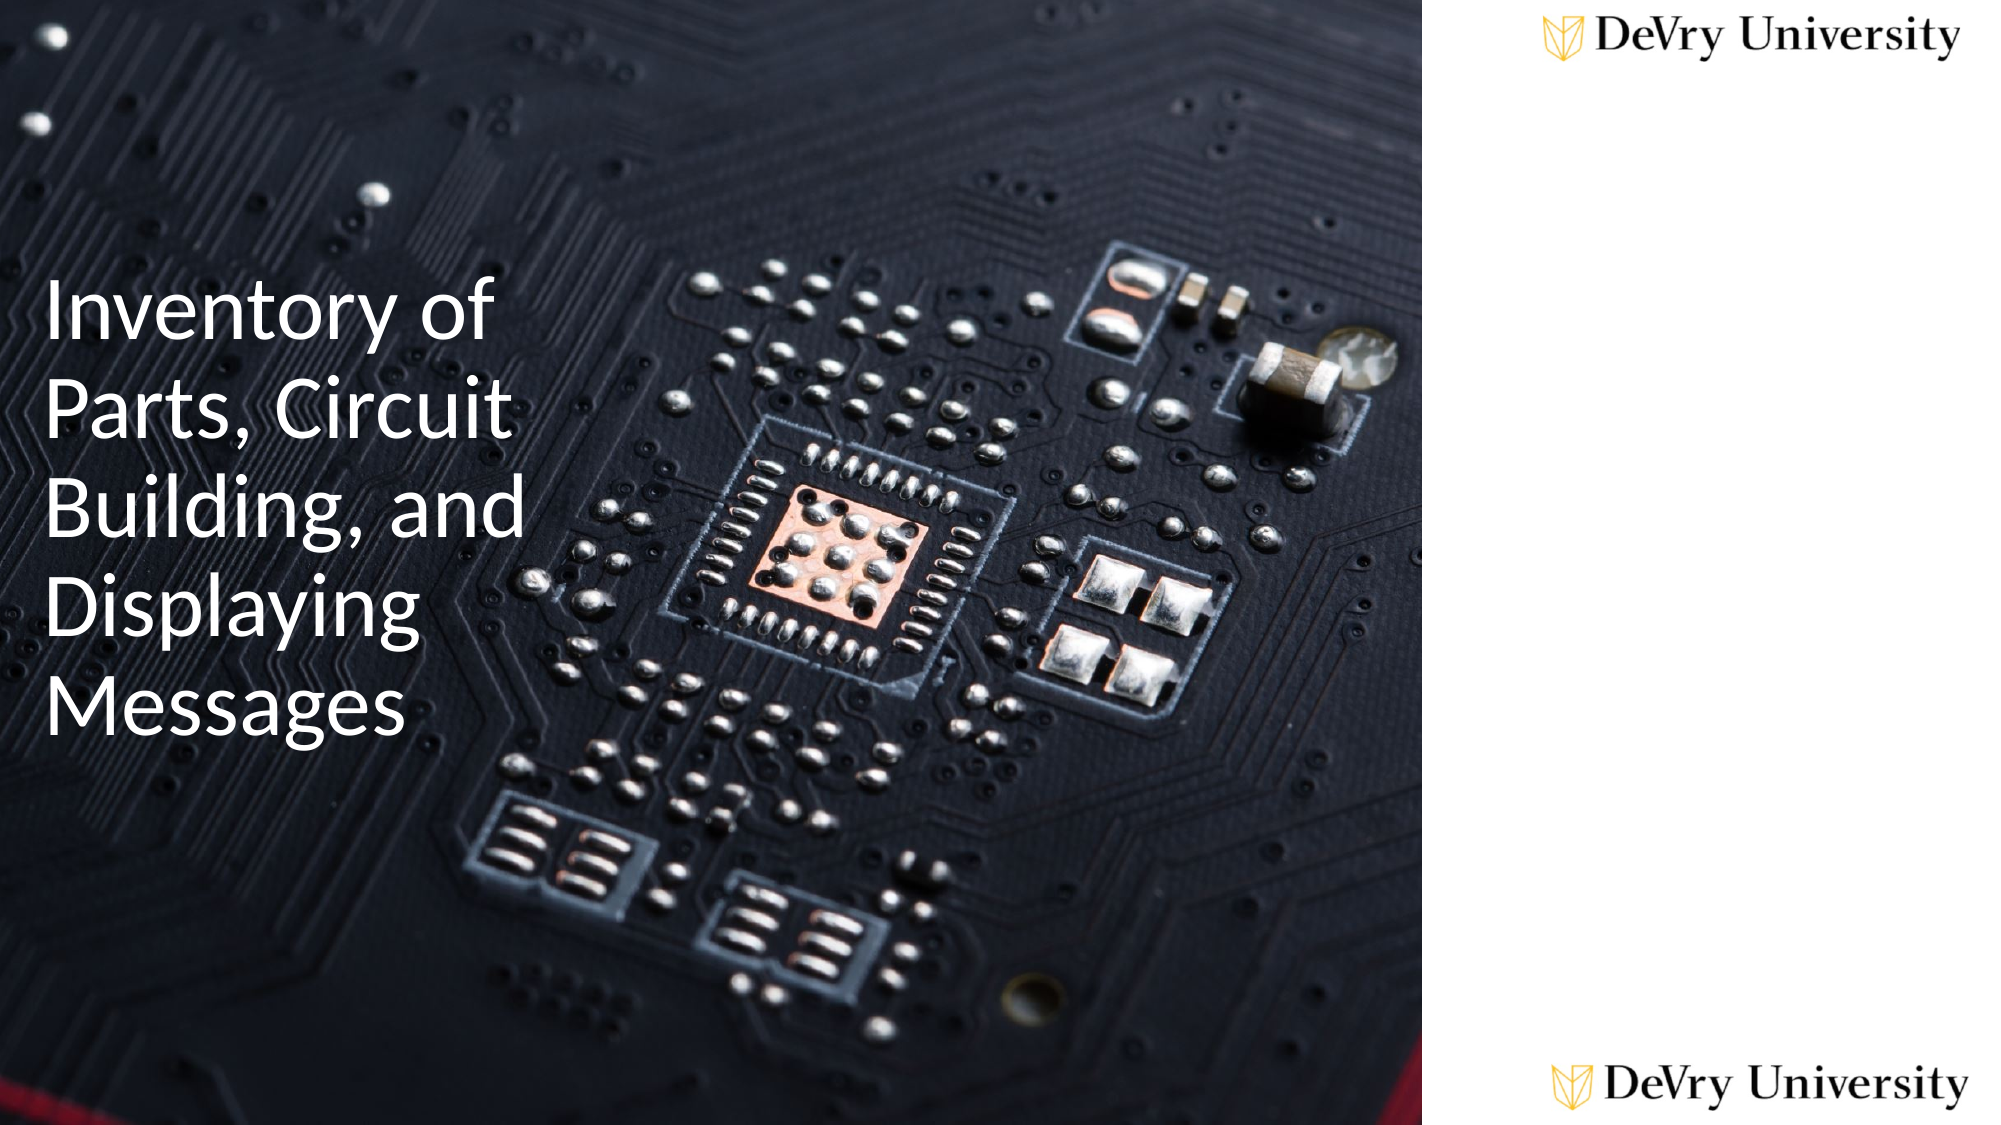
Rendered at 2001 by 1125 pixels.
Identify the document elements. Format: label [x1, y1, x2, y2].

picture [1542, 8, 1961, 68]
picture [1551, 1057, 1969, 1117]
picture [0, 0, 1422, 1125]
